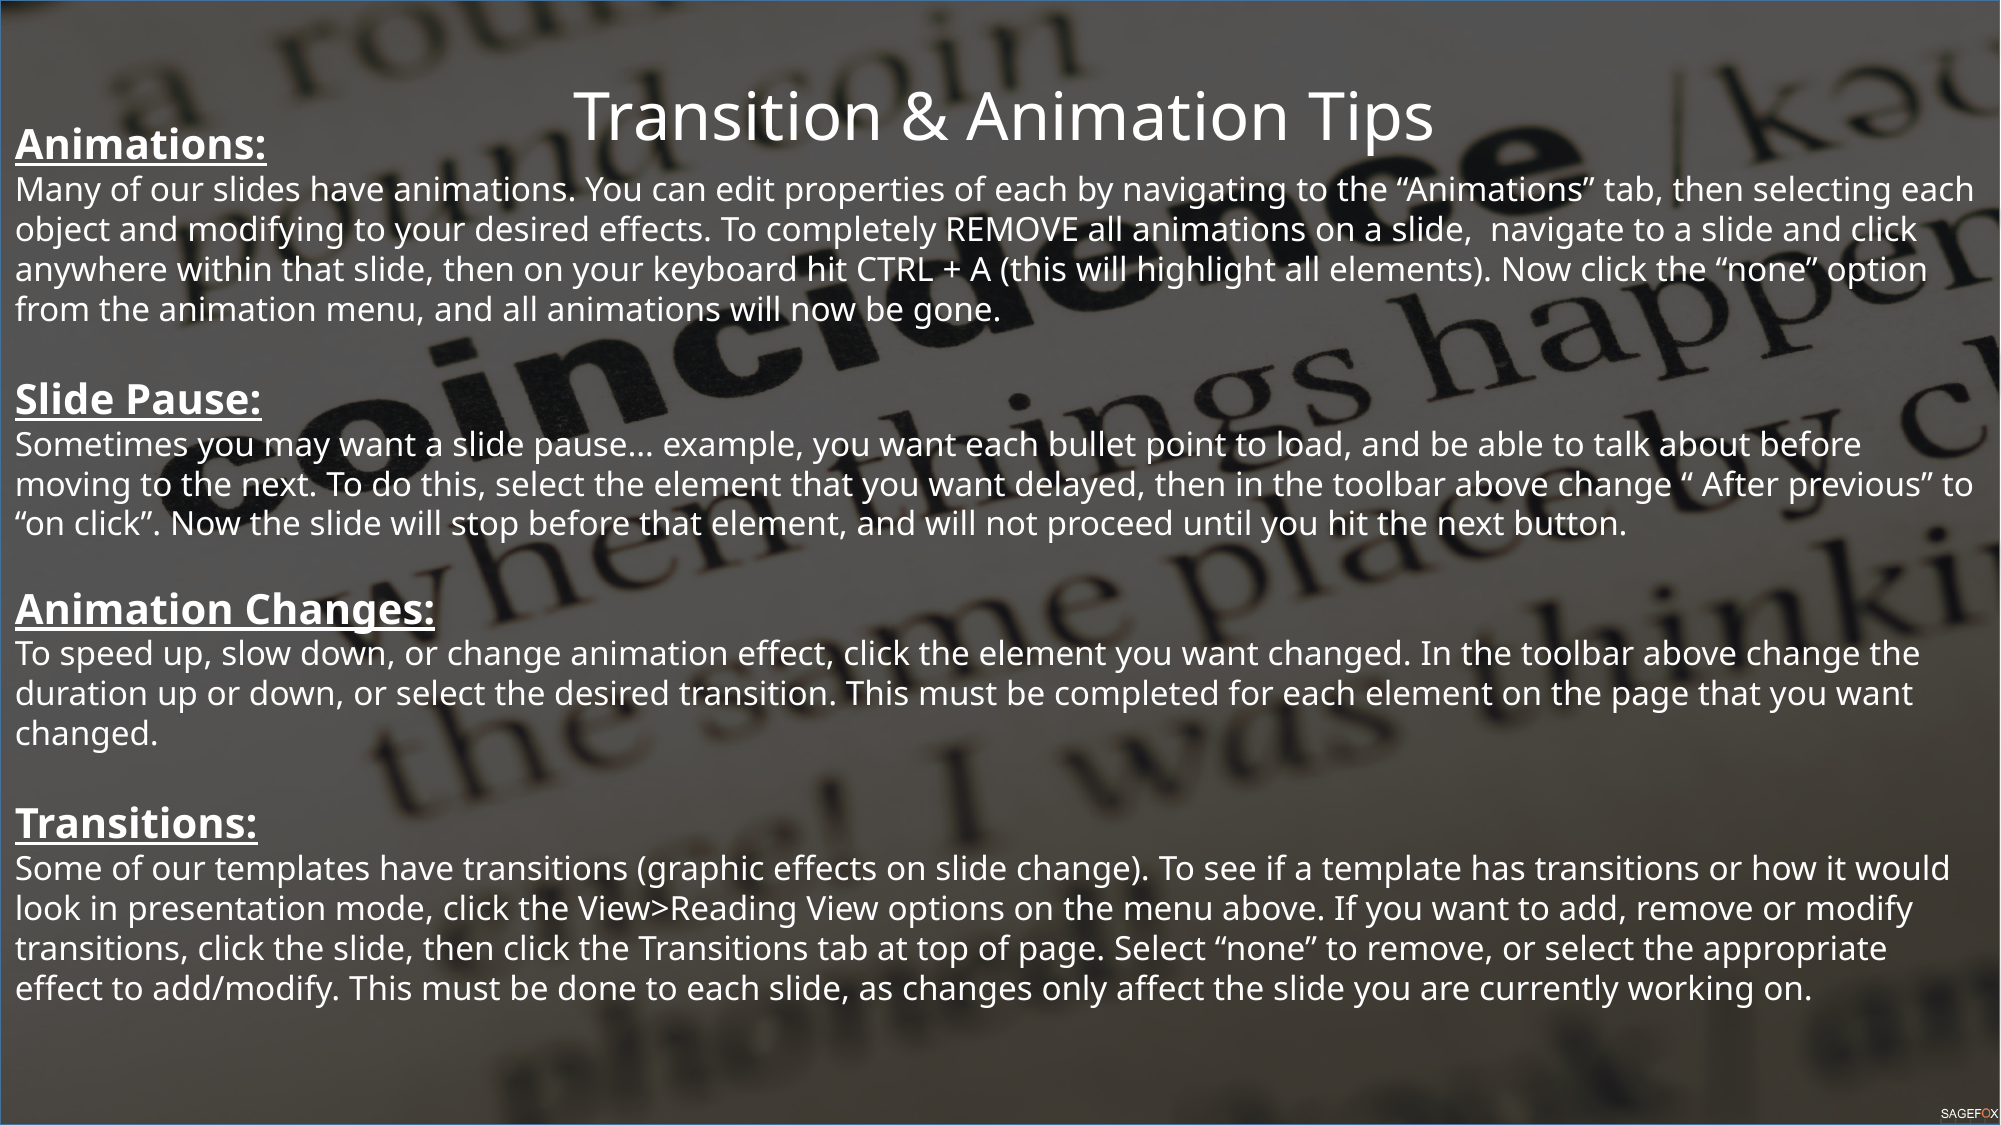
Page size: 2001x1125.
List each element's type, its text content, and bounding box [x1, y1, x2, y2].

title Transition & Animation Tips [477, 59, 1532, 177]
text_box Animations: Many of our slides have animations. You can edit properties of each by navigating to the “Animations” tab, then selecting each object and modifying to your desired effects. To completely REMOVE all animations on a slide, navigate to a slide and click anywhere within that slide, then on your keyboard hit CTRL + A (this will highlight all elements). Now click the “none” option from the animation menu, and all animations will now be gone. Slide Pause: Sometimes you may want a slide pause… example, you want each bullet point to load, and be able to talk about before moving to the next. To do this, select the element that you want delayed, then in the toolbar above change “ After previous” to “on click”. Now the slide will stop before that element, and will not proceed until you hit the next button. Animation Changes: To speed up, slow down, or change animation effect, click the element you want changed. In the toolbar above change the duration up or down, or select the desired transition. This must be completed for each element on the page that you want changed. Transitions: Some of our templates have transitions (graphic effects on slide change). To see if a template has transitions or how it would look in presentation mode, click the View>Reading View options on the menu above. If you want to add, remove or modify transitions, click the slide, then click the Transitions tab at top of page. Select “none” to remove, or select the appropriate effect to add/modify. This must be done to each slide, as changes only affect the slide you are currently working on. [0, 0, 2000, 1125]
